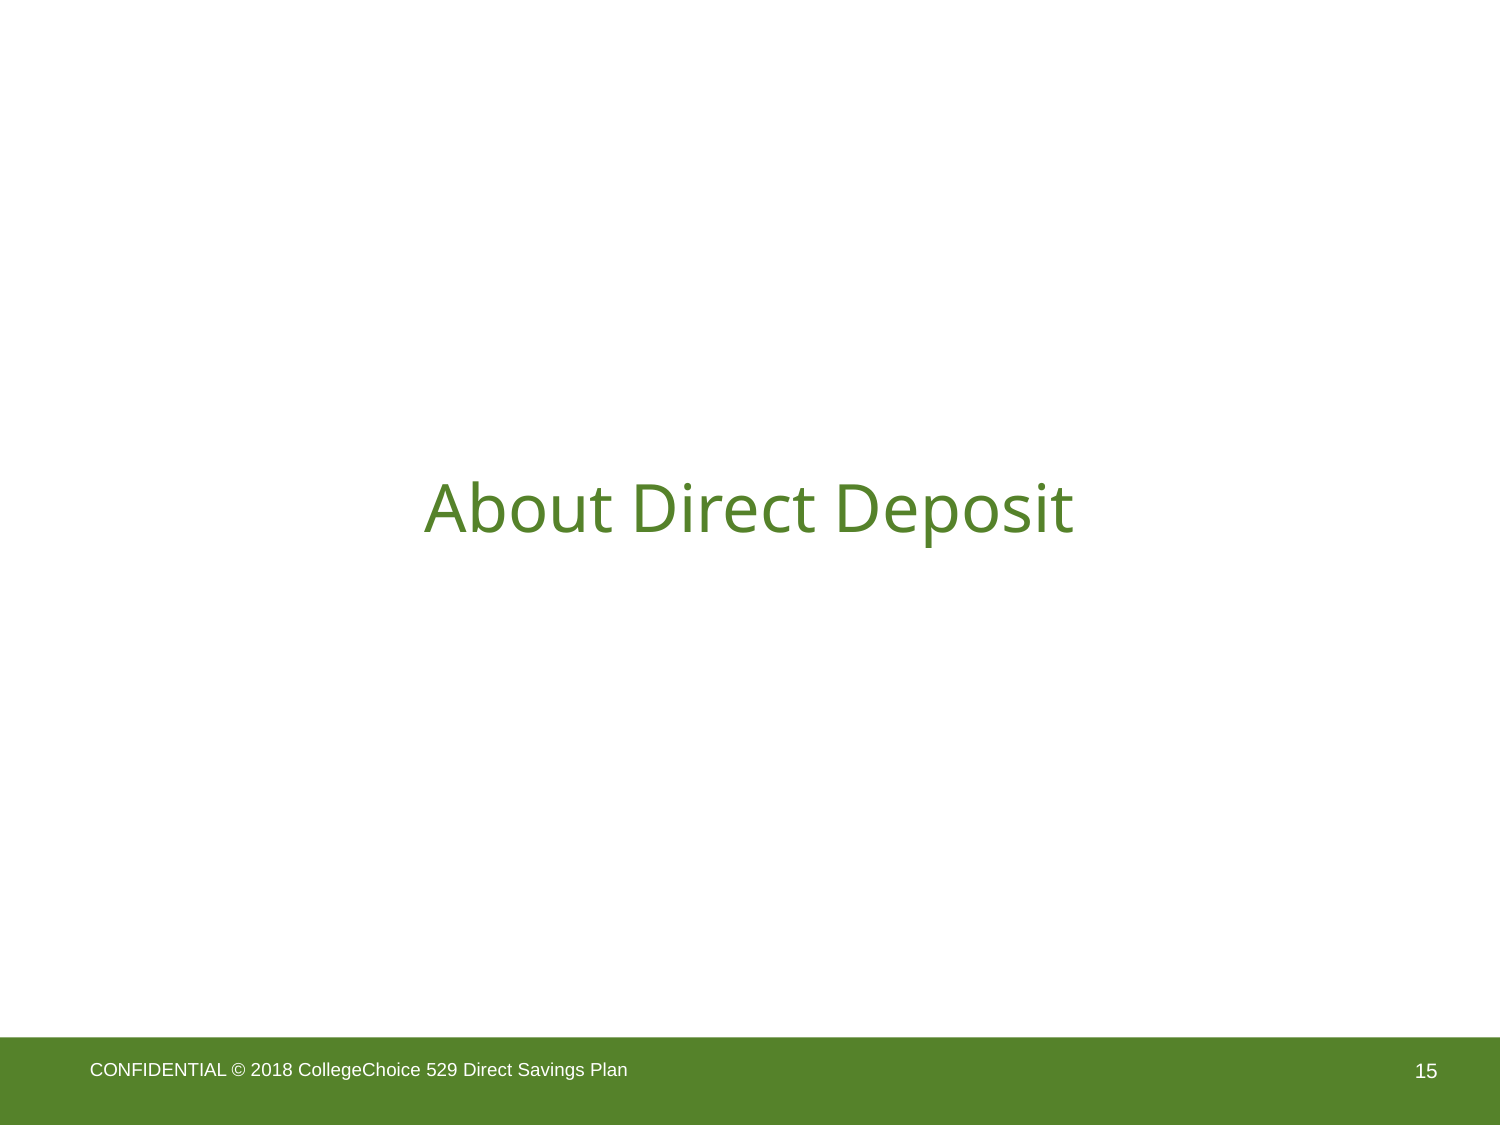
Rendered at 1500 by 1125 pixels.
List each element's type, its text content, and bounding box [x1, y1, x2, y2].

title About Direct Deposit [50, 474, 1450, 550]
